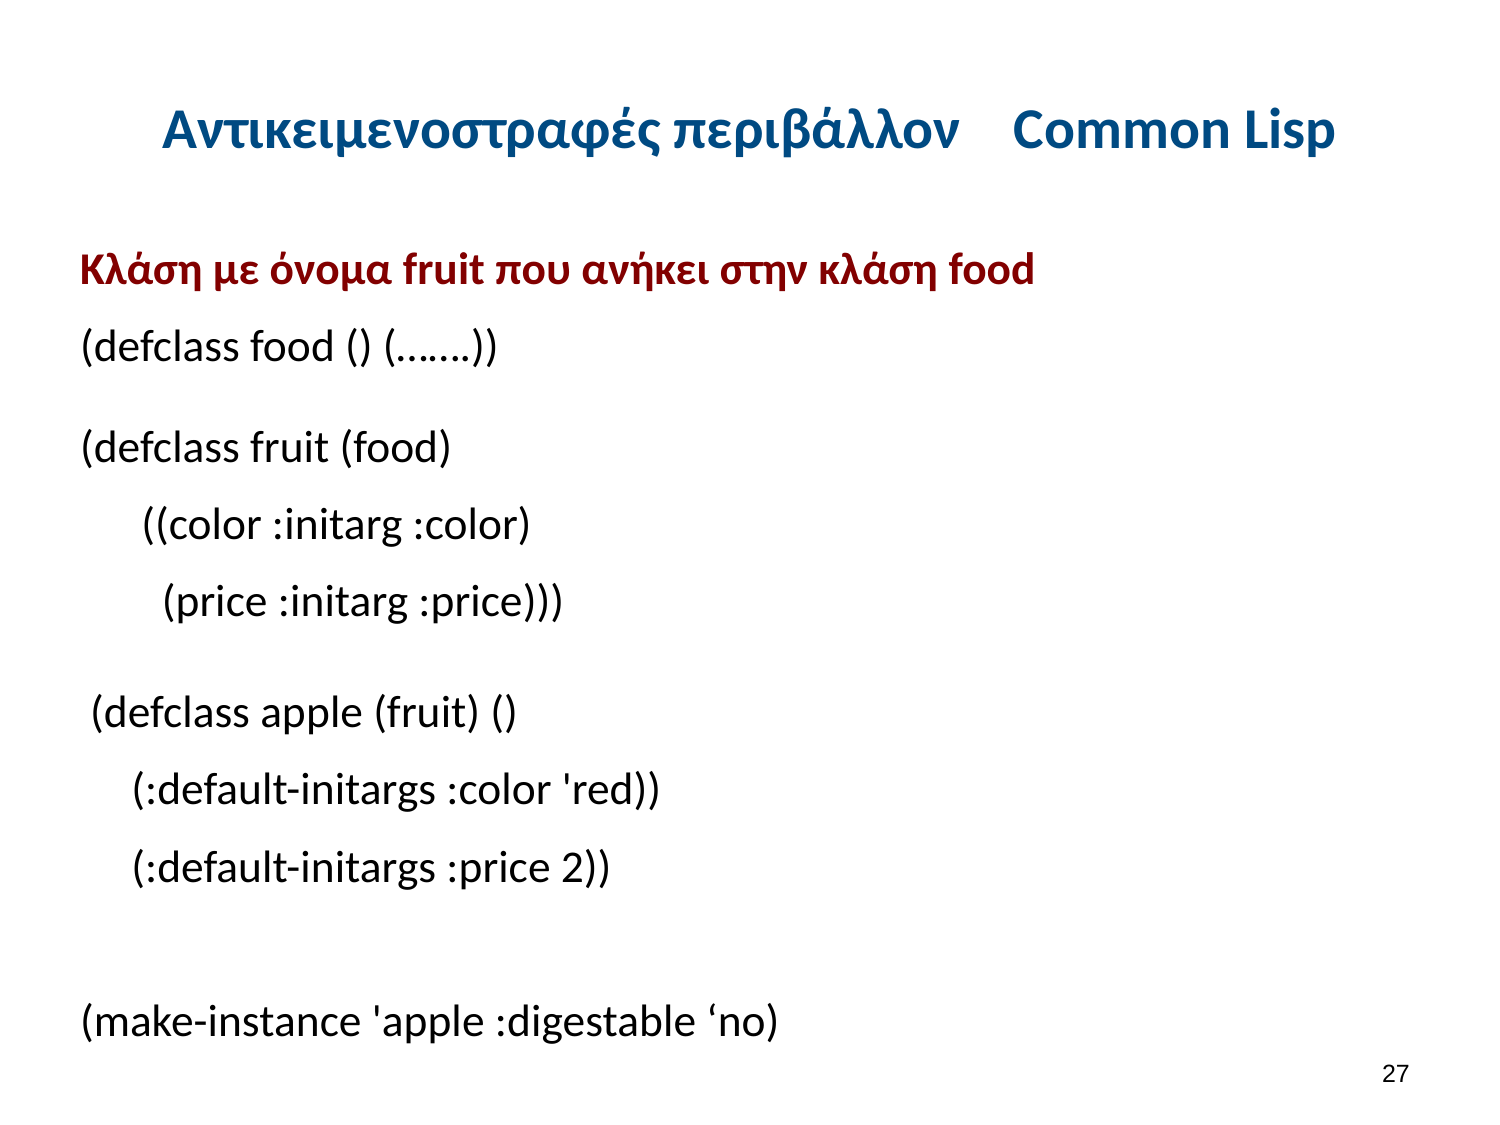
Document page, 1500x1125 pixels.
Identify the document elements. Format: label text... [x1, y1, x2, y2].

slide_number 26 [1074, 1042, 1425, 1103]
list Κλάση με όνομα fruit που ανήκει στην κλάση food (defclass food () (…….)) (defclass fruit (food) ((color :initarg :color) (price :initarg :price))) (defclass apple (fruit) () (:default-initargs :color 'red)) (:default-initargs :price 2)) (make-instance 'apple :digestable ‘no) [64, 231, 1415, 1059]
title Αντικειμενοστραφές περιβάλλον Common Lisp [0, 19, 1500, 169]
